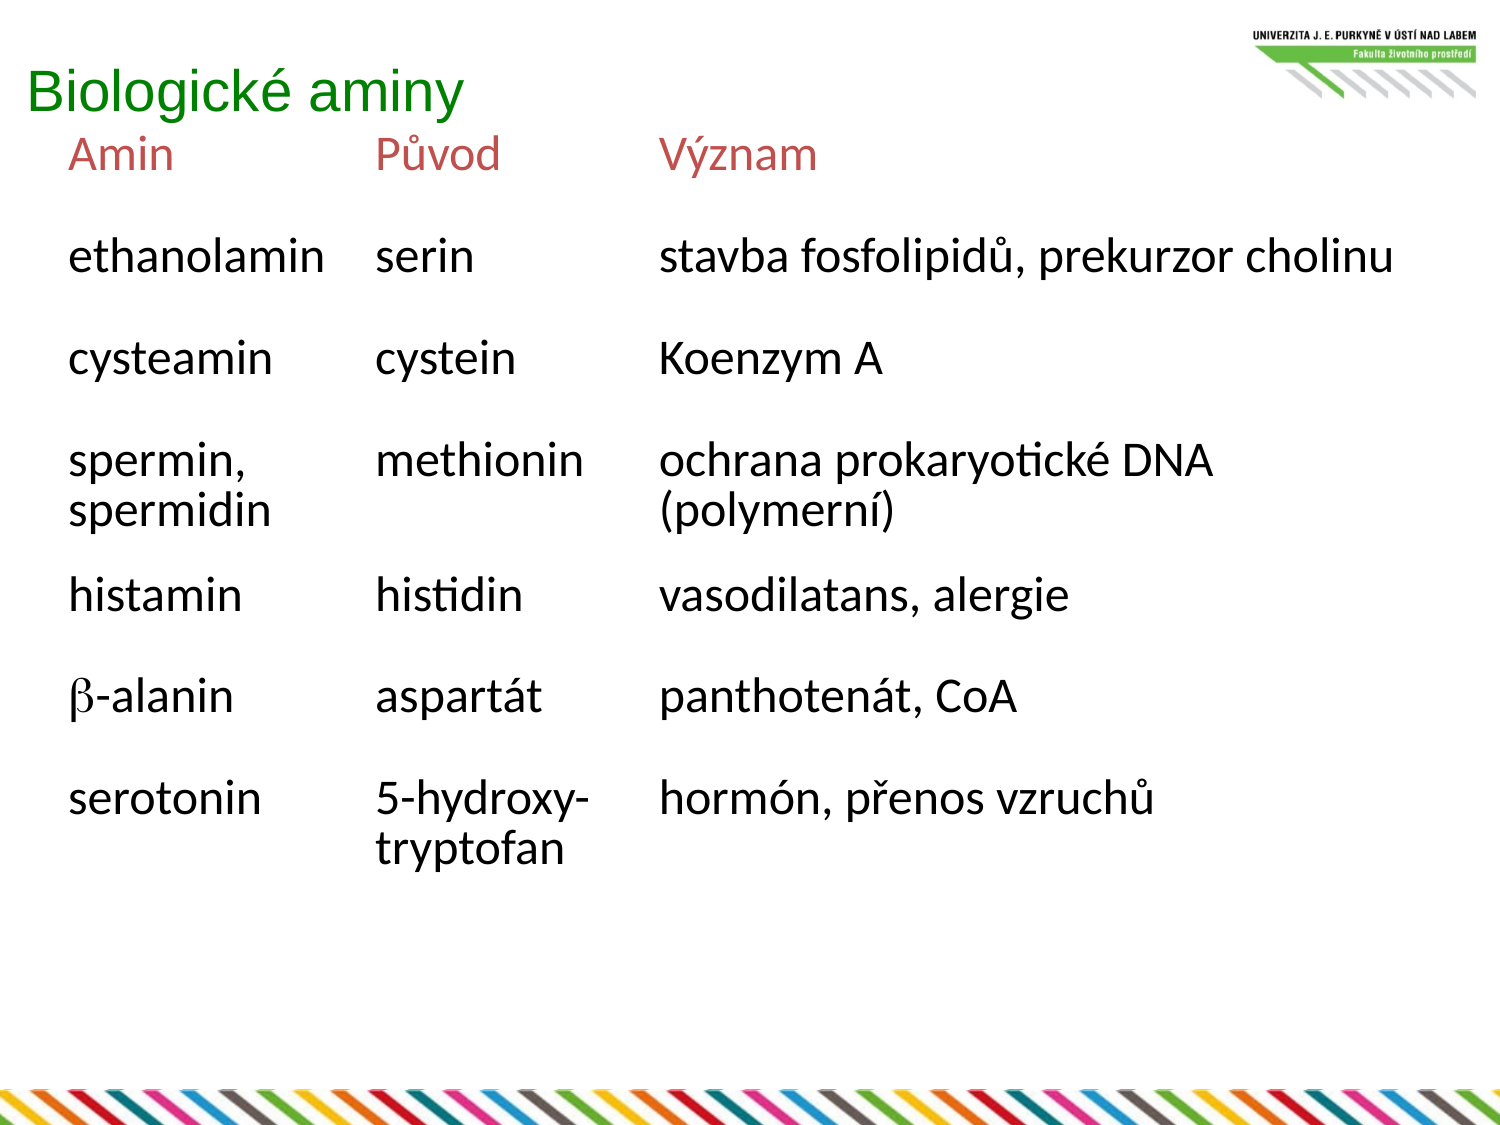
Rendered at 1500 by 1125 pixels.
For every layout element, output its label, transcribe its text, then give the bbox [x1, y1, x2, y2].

table_cell Koenzym A [644, 329, 1459, 431]
table_cell histamin [53, 566, 360, 668]
table_cell stavba fosfolipidů, prekurzor cholinu [644, 227, 1459, 329]
table_header Původ [360, 125, 644, 227]
table_cell ochrana prokaryotické DNA (polymerní) [644, 431, 1459, 566]
title Biologické aminy [11, 11, 1223, 164]
table_cell cystein [360, 329, 644, 431]
table_cell serotonin [53, 770, 360, 905]
picture [0, 1089, 1500, 1125]
picture [1246, 20, 1482, 106]
table_cell ethanolamin [53, 227, 360, 329]
table_cell hormón, přenos vzruchů [644, 770, 1459, 905]
table_cell serin [360, 227, 644, 329]
table_cell vasodilatans, alergie [644, 566, 1459, 668]
table_header Amin [53, 125, 360, 227]
table_cell aspartát [360, 668, 644, 770]
table_cell panthotenát, CoA [644, 668, 1459, 770]
table_cell 5-hydroxy-tryptofan [360, 770, 644, 905]
table_cell b-alanin [53, 668, 360, 770]
table_cell spermin, spermidin [53, 431, 360, 566]
table_header Význam [644, 125, 1459, 227]
table_cell methionin [360, 431, 644, 566]
table_cell cysteamin [53, 329, 360, 431]
table_cell histidin [360, 566, 644, 668]
